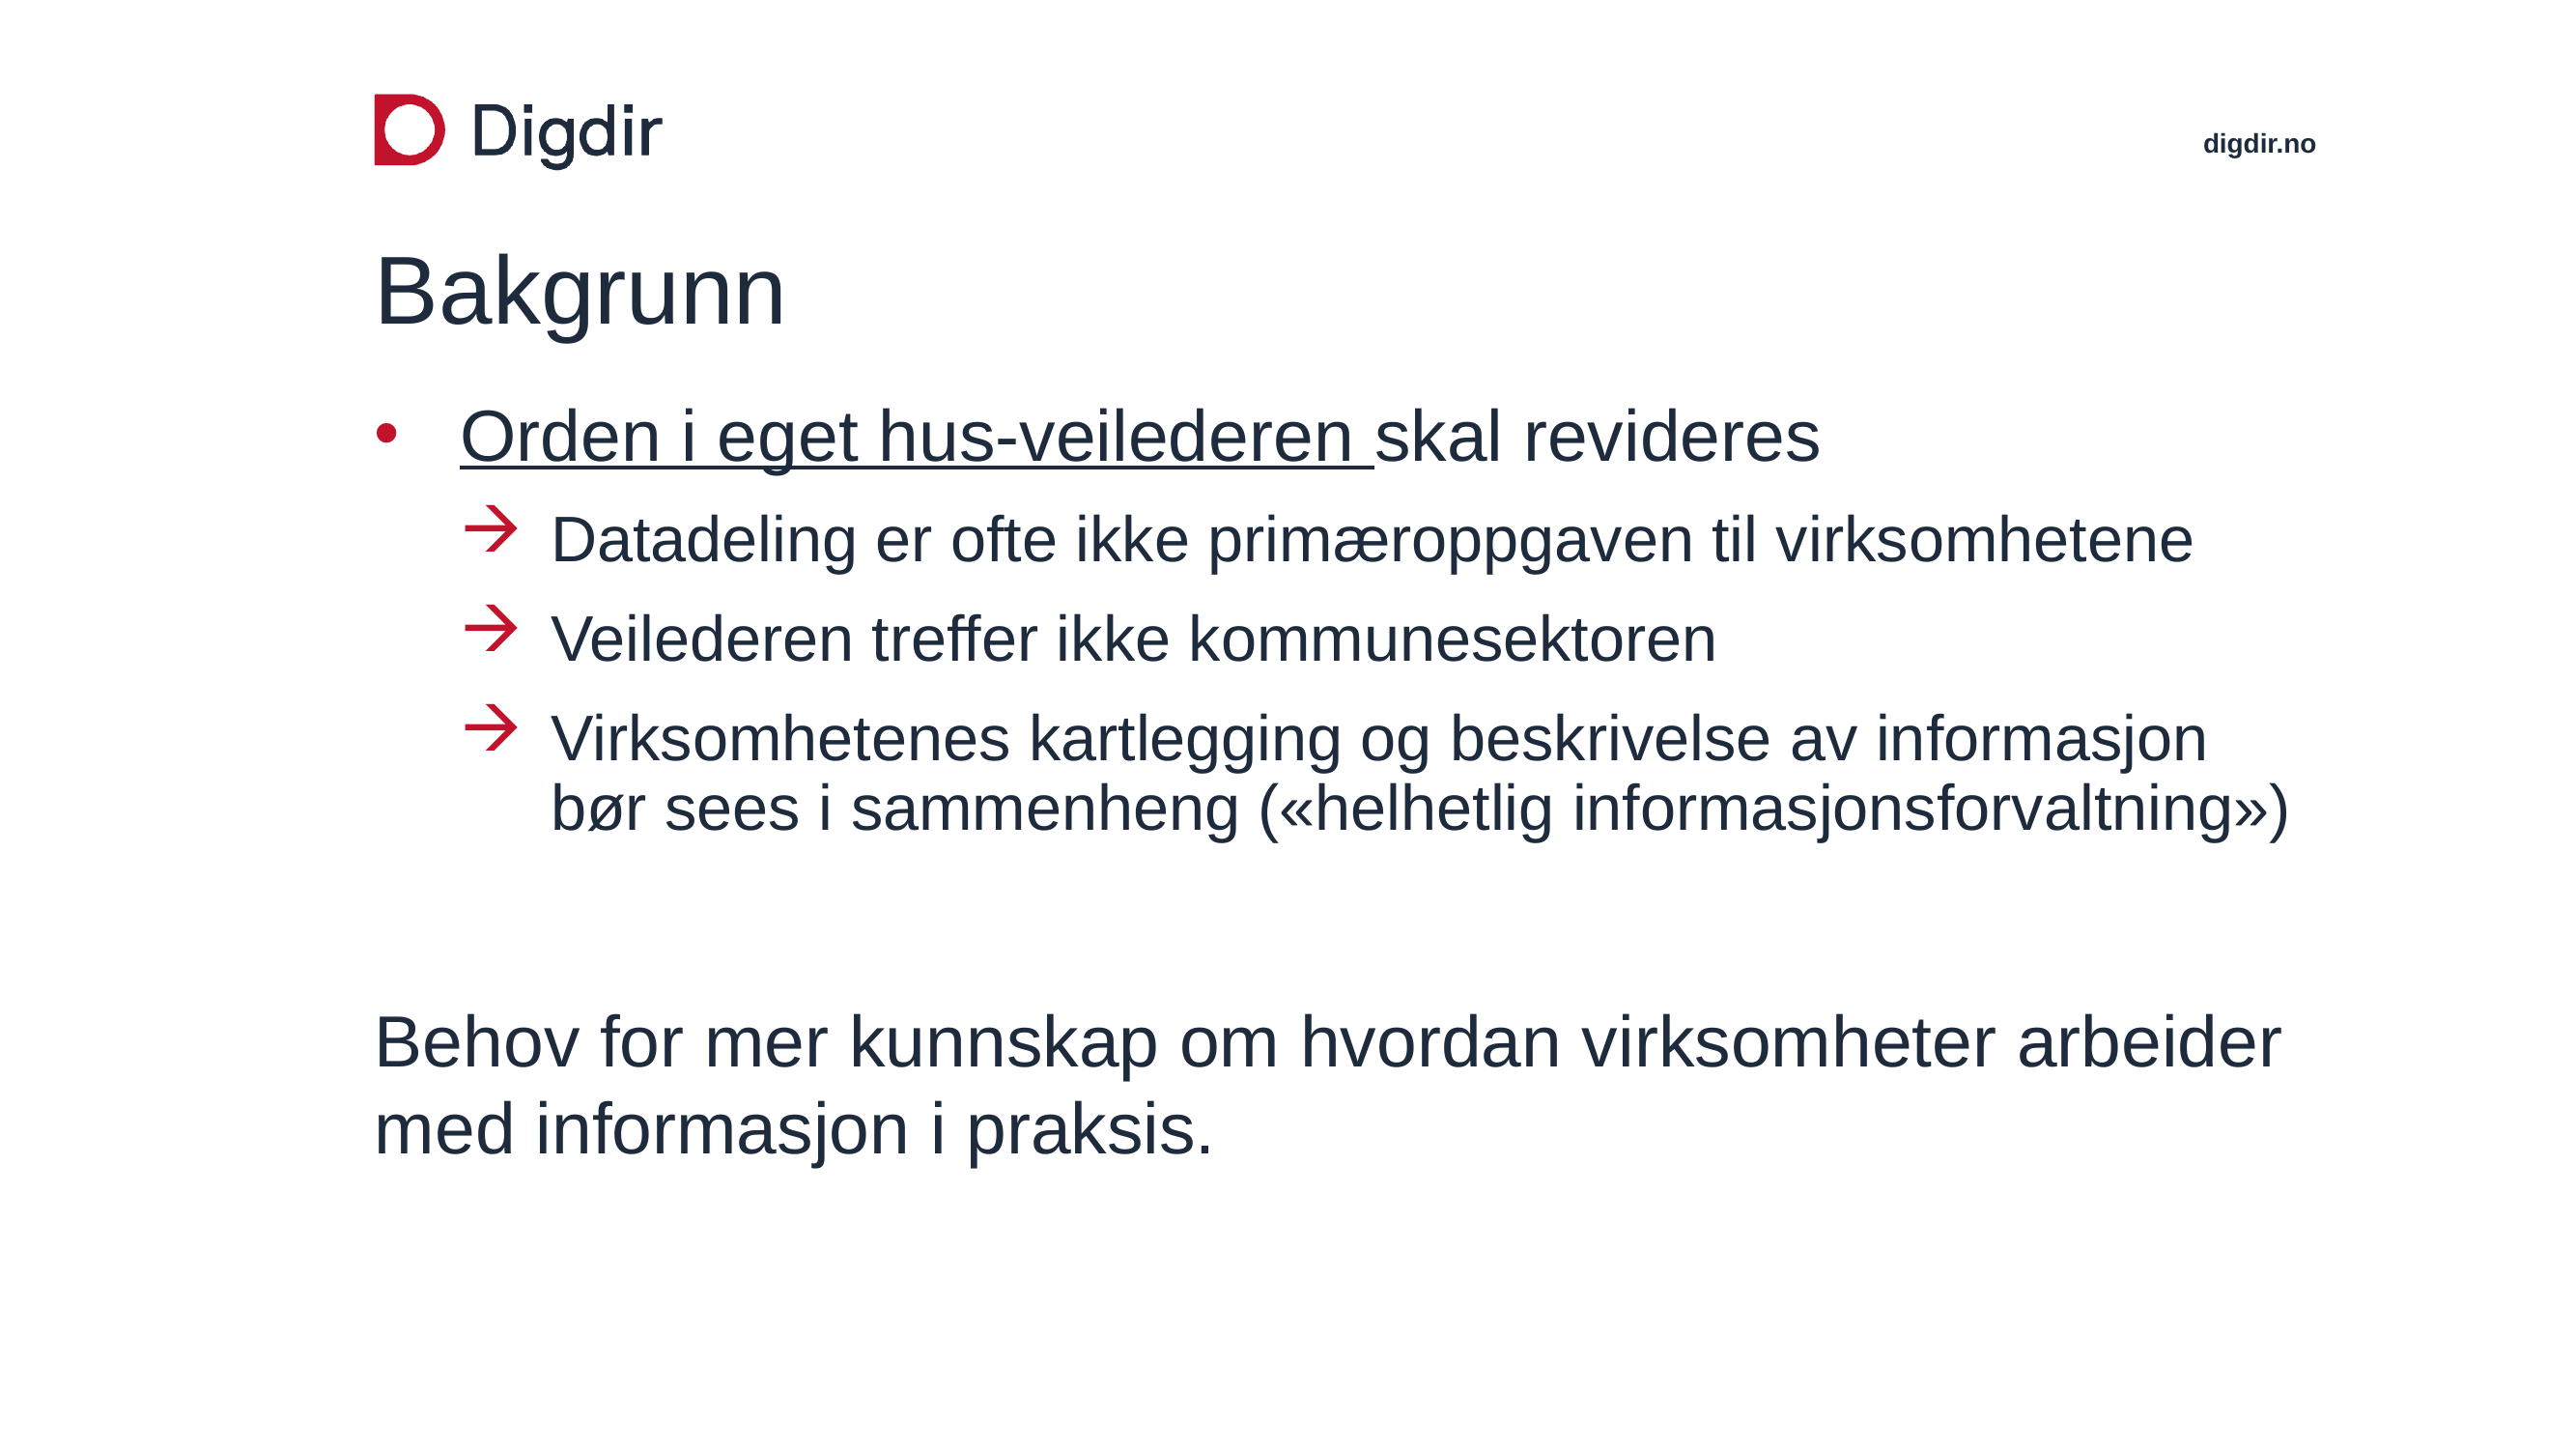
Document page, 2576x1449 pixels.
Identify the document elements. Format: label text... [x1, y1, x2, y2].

picture [354, 73, 682, 185]
list Orden i eget hus-veilederen skal revideres Datadeling er ofte ikke primæroppgaven til virksomhetene Veilederen treffer ikke kommunesektoren Virksomhetenes kartlegging og beskrivelse av informasjon bør sees i sammenheng («helhetlig informasjonsforvaltning») Behov for mer kunnskap om hvordan virksomheter arbeider med informasjon i praksis. [374, 388, 2323, 1303]
title Bakgrunn [374, 234, 2323, 345]
